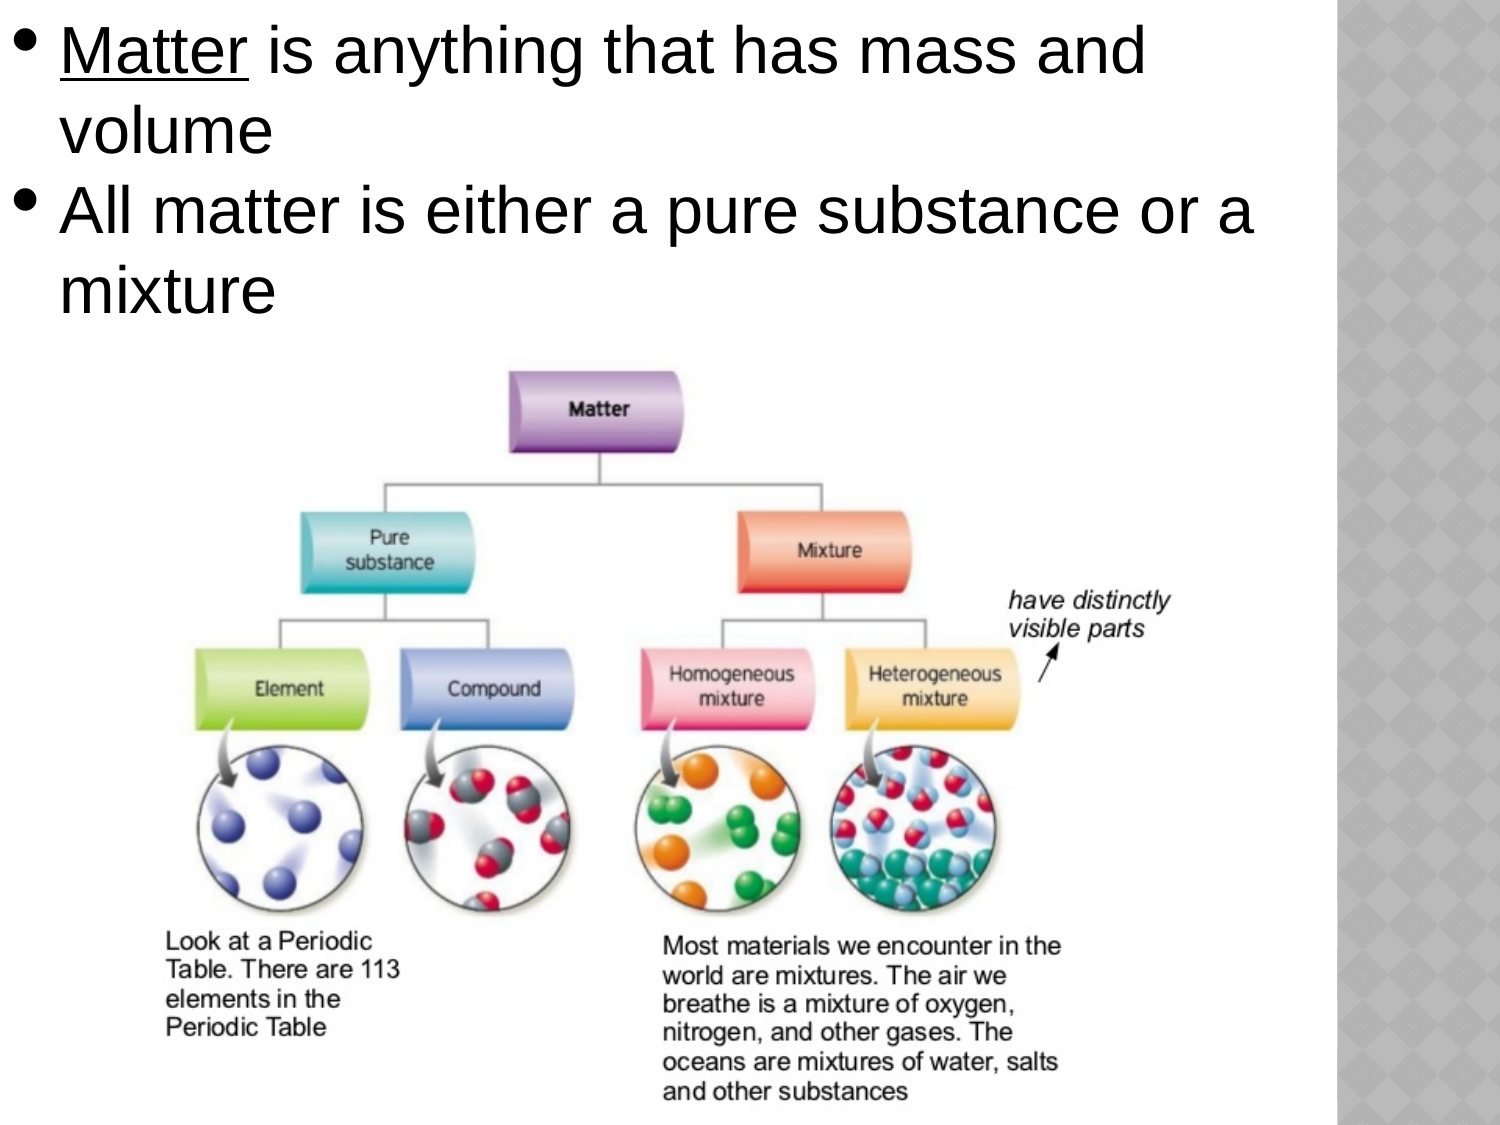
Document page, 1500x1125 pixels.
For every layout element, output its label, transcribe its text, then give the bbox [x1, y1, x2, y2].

text_box Matter is anything that has mass and volume All matter is either a pure substance or a mixture [0, 0, 1338, 335]
picture [124, 336, 1263, 1125]
